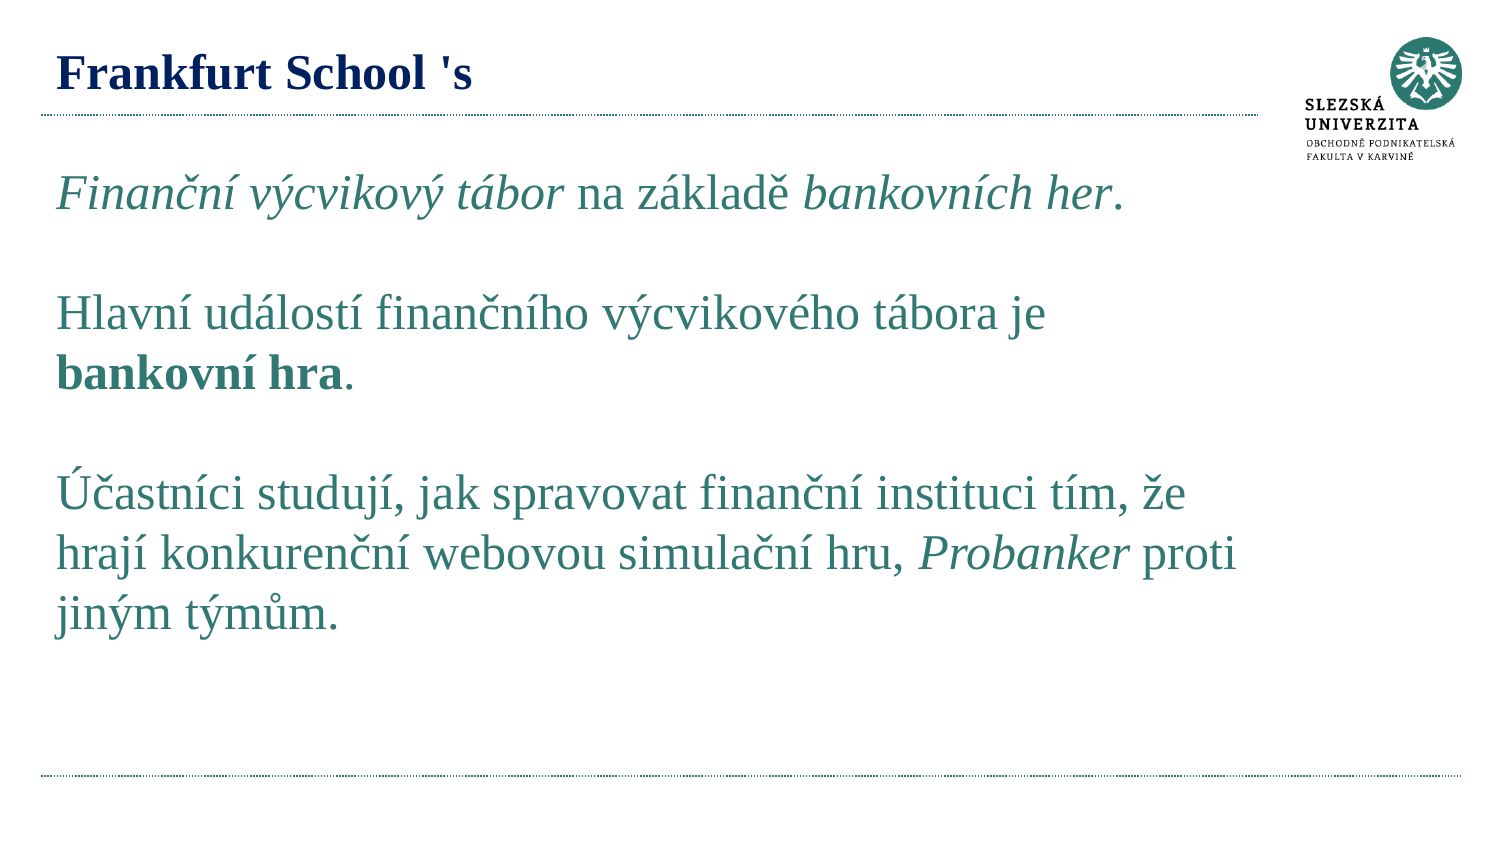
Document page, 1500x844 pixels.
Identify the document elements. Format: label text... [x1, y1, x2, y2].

title Frankfurt School 's Finanční výcvikový tábor na základě bankovních her. Hlavní událostí finančního výcvikového tábora je bankovní hra. Účastníci studují, jak spravovat finanční instituci tím, že hrají konkurenční webovou simulační hru, Probanker proti jiným týmům. [41, 32, 1270, 777]
picture [1305, 37, 1462, 160]
